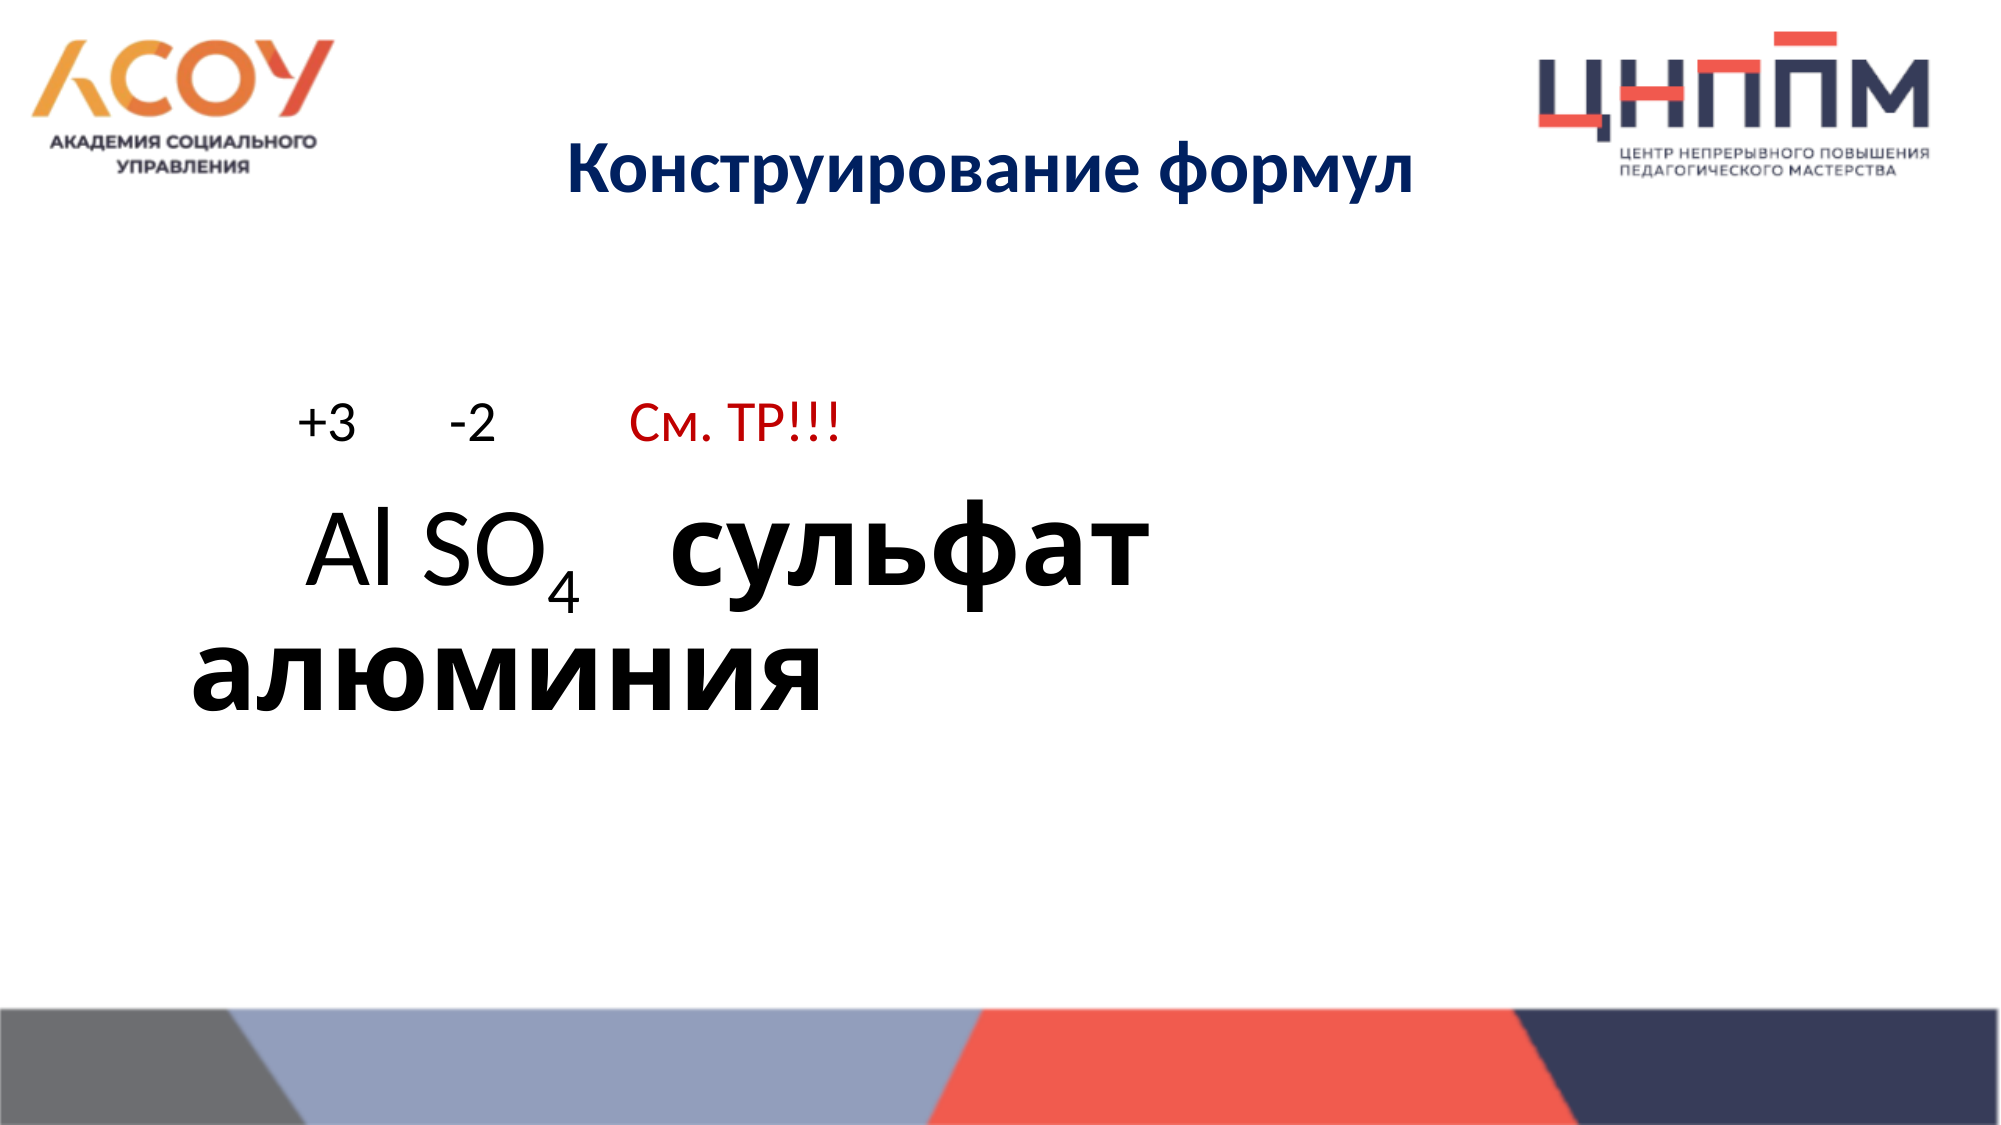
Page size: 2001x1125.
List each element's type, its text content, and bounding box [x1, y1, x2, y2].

list +3 -2 См. ТР!!! Al SO4 сульфат алюминия [137, 299, 1863, 1014]
picture [0, 0, 2001, 1125]
title Конструирование формул [137, 59, 1863, 278]
